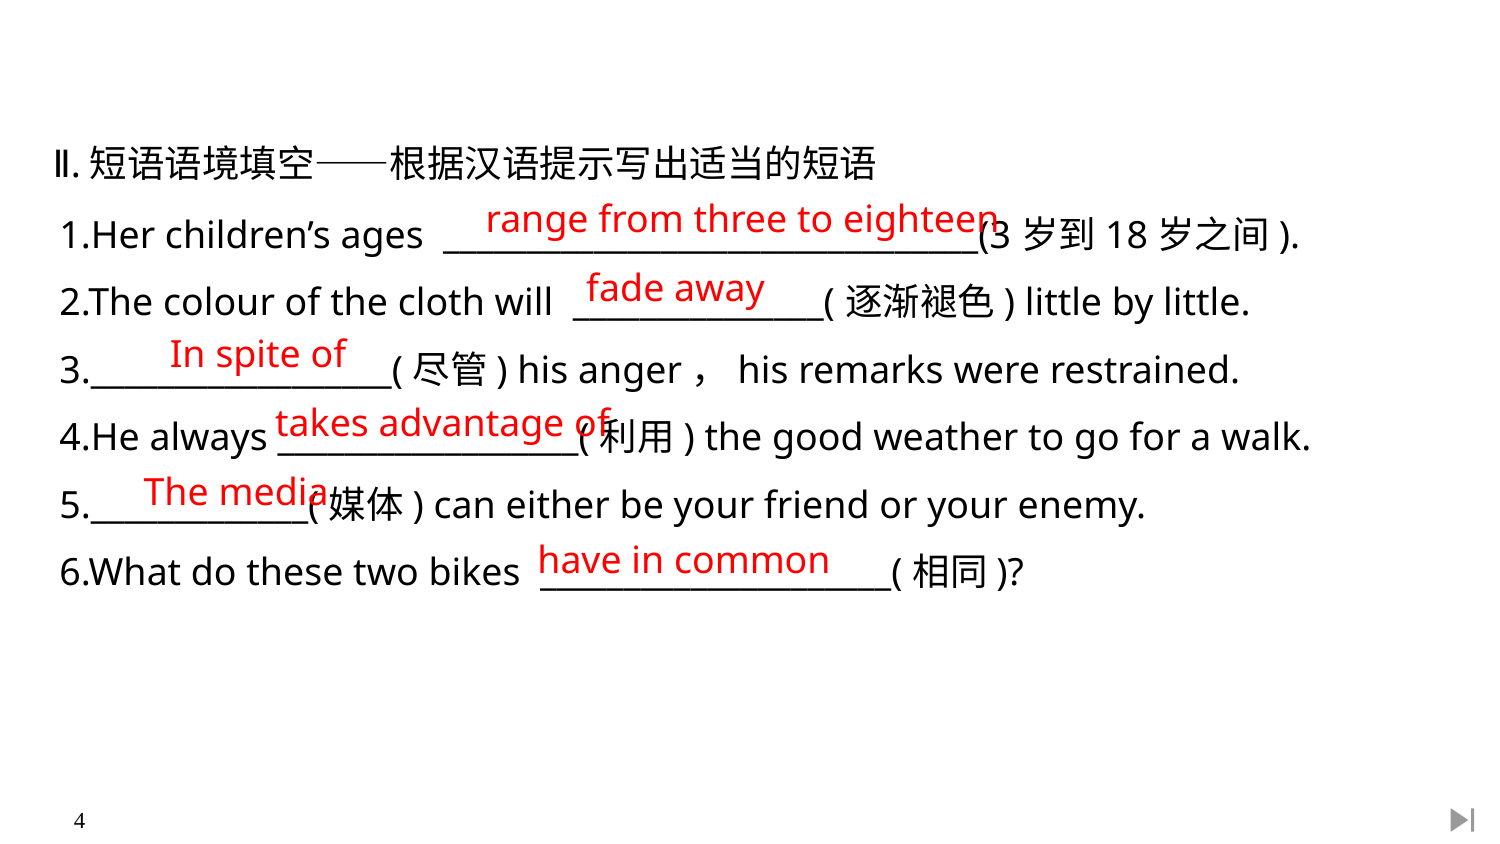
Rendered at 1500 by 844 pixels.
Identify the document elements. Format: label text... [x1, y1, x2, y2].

text_box The media [132, 462, 341, 519]
text_box have in common [526, 530, 843, 587]
text_box takes advantage of [263, 393, 622, 450]
text_box range from three to eighteen [474, 189, 1012, 246]
text_box Ⅱ.短语语境填空——根据汉语提示写出适当的短语 [41, 111, 1424, 191]
text_box 1.Her children’s ages ________________________________(3岁到18岁之间). 2.The colour of the cloth will _______________(逐渐褪色) little by little. 3.__________________(尽管) his anger，his remarks were restrained. 4.He always __________________(利用) the good weather to go for a walk. 5._____________(媒体) can either be your friend or your enemy. 6.What do these two bikes _____________________(相同)? [48, 182, 1417, 599]
text_box fade away [575, 258, 777, 315]
text_box In spite of [158, 324, 358, 381]
